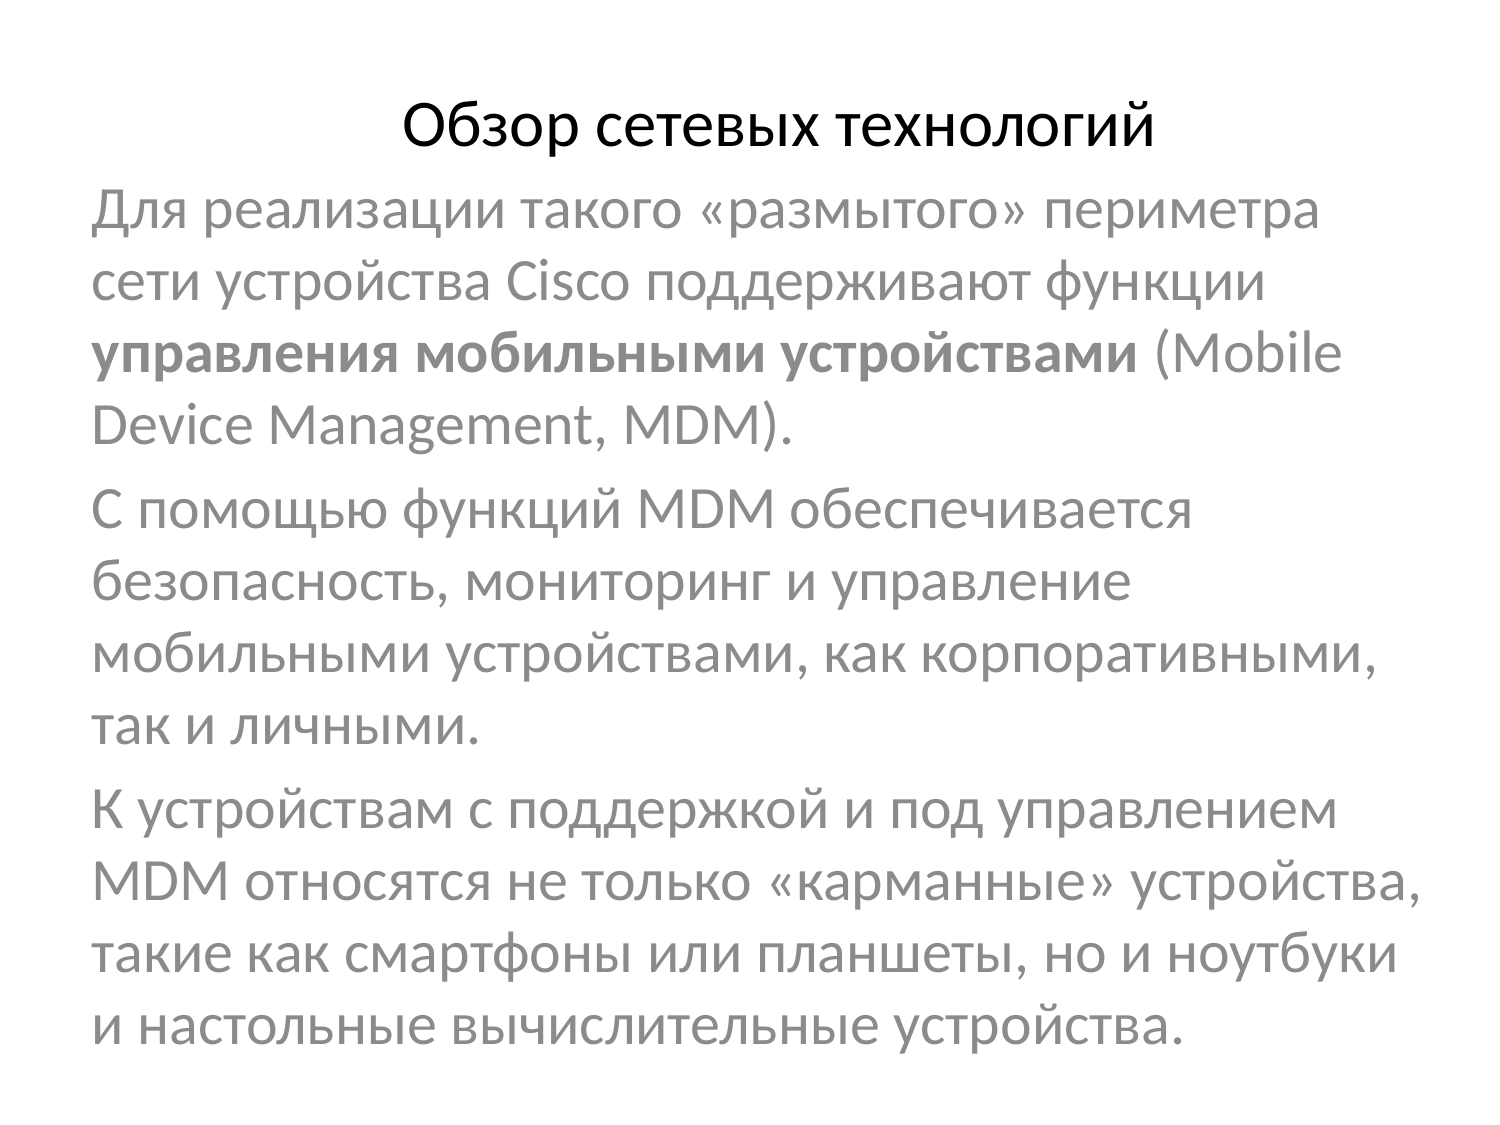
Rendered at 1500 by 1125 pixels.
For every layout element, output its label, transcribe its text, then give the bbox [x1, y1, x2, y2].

title Обзор сетевых технологий [112, 42, 1447, 160]
subtitle Для реализации такого «размытого» периметра сети устройства Cisco поддерживают функции управления мобильными устройствами (Mobile Device Management, MDM). С помощью функций MDM обеспечивается безопасность, мониторинг и управление мобильными устройствами, как корпоративными, так и личными. К устройствам с поддержкой и под управлением MDM относятся не только «карманные» устройства, такие как смартфоны или планшеты, но и ноутбуки и настольные вычислительные устройства. [76, 160, 1459, 1083]
